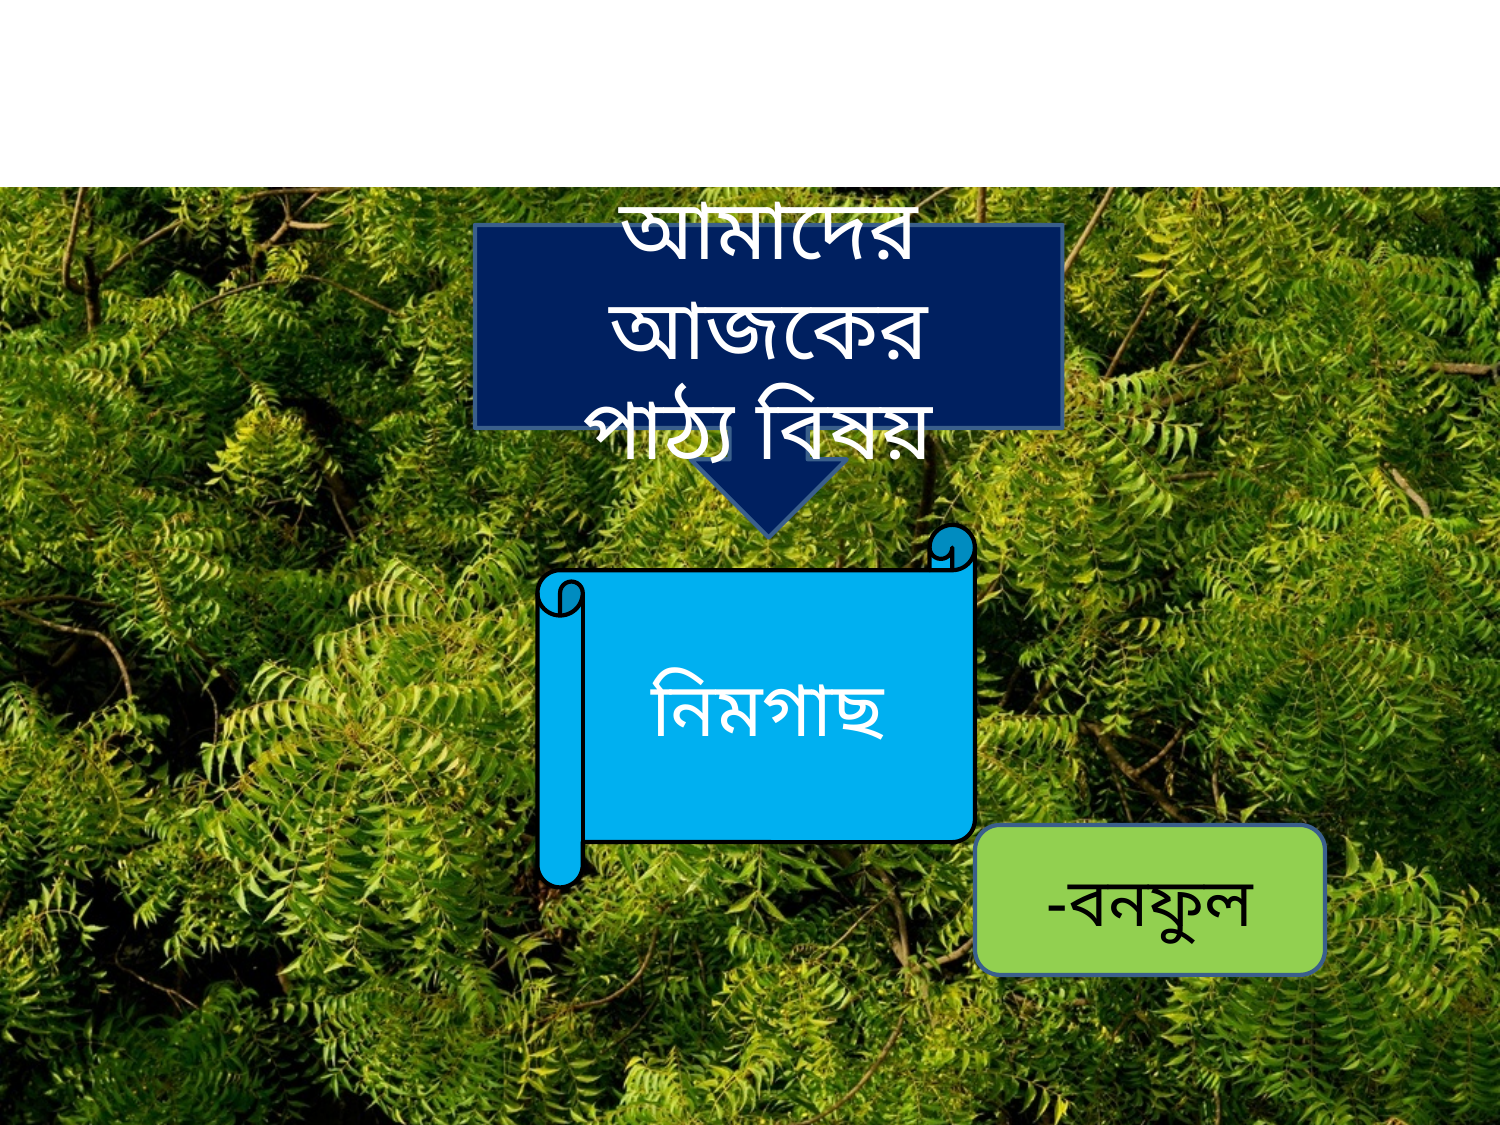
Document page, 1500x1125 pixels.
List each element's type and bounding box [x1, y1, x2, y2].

picture [0, 187, 1500, 1125]
